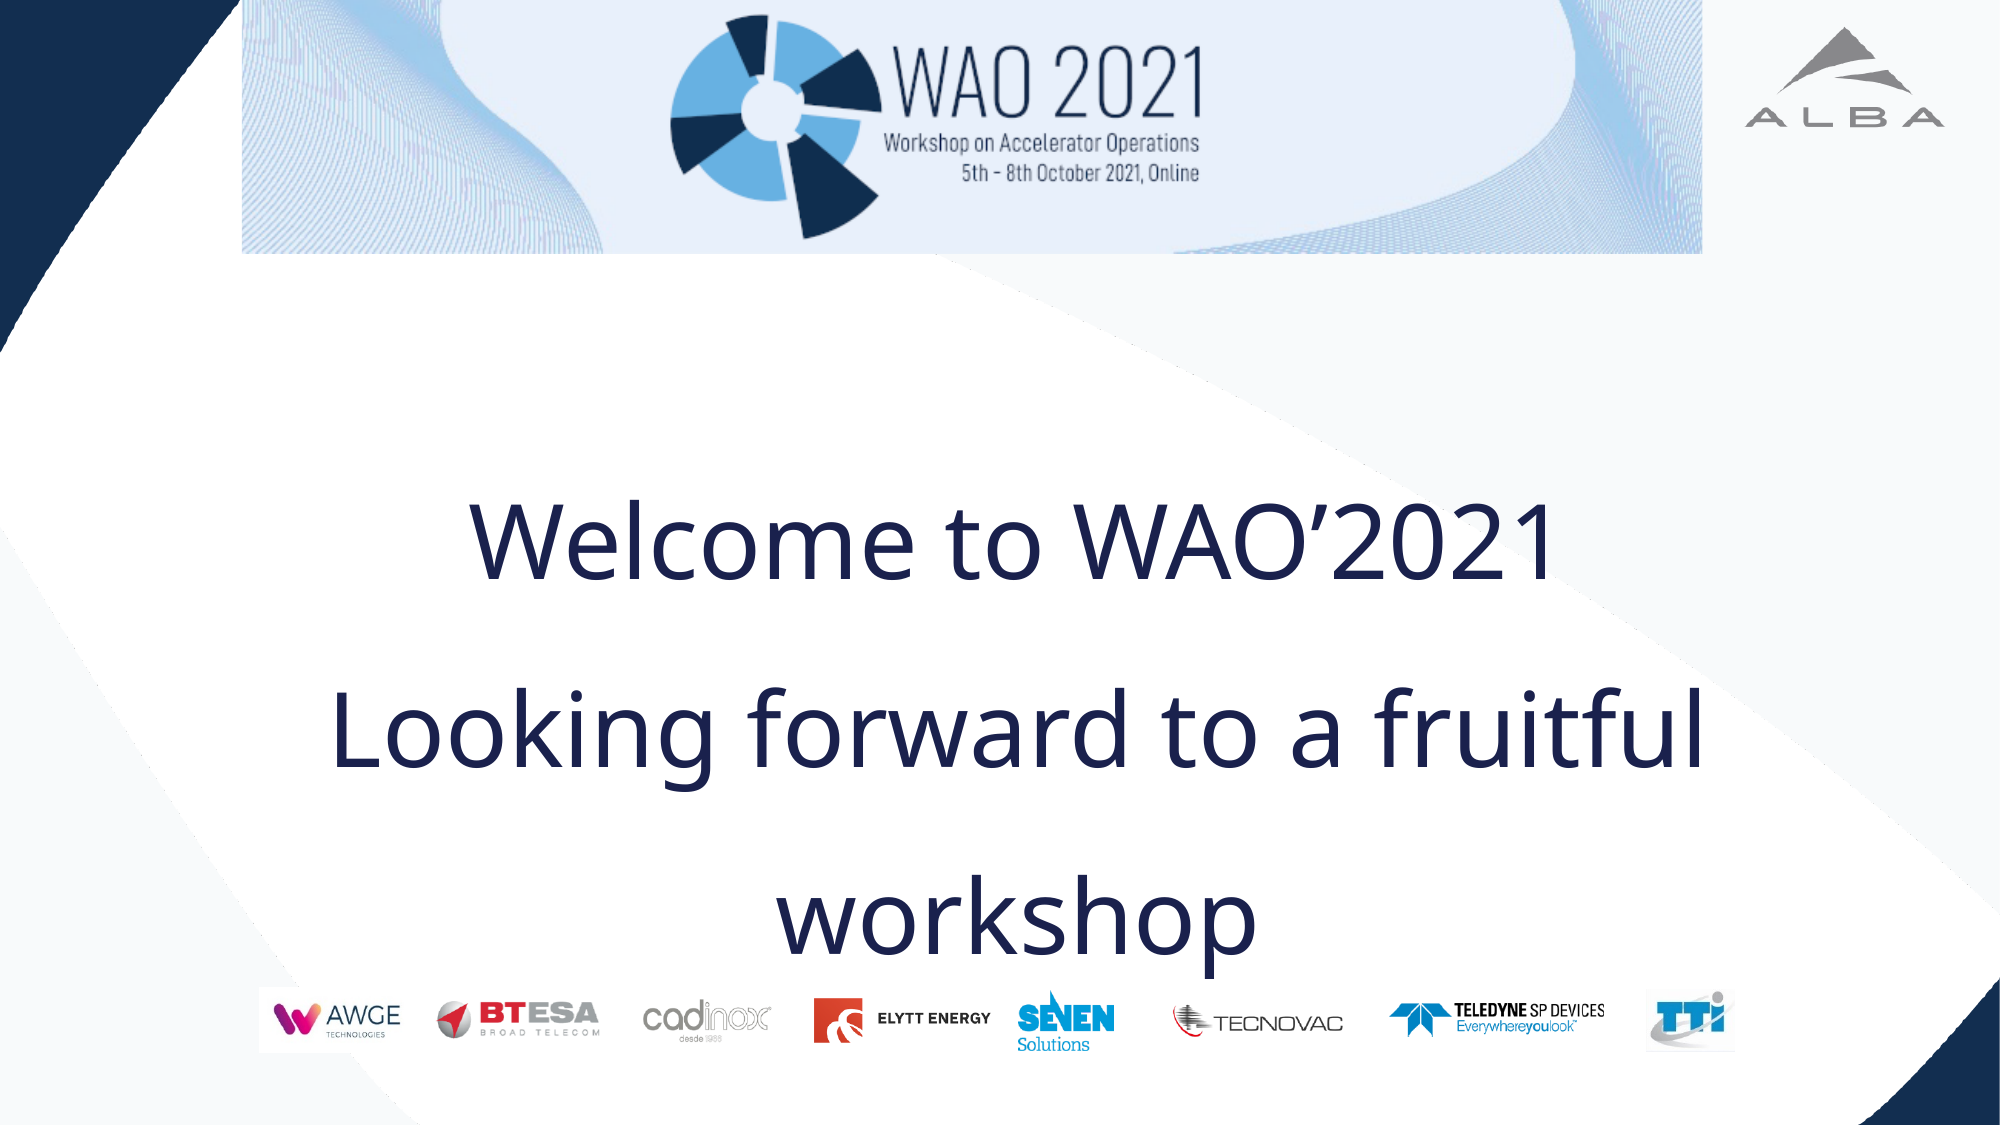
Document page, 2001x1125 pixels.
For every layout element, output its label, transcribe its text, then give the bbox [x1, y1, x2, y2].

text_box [259, 987, 1735, 1053]
picture [0, 0, 2000, 1125]
text_box Welcome to WAO’2021 Looking forward to a fruitful workshop [181, 405, 1856, 983]
